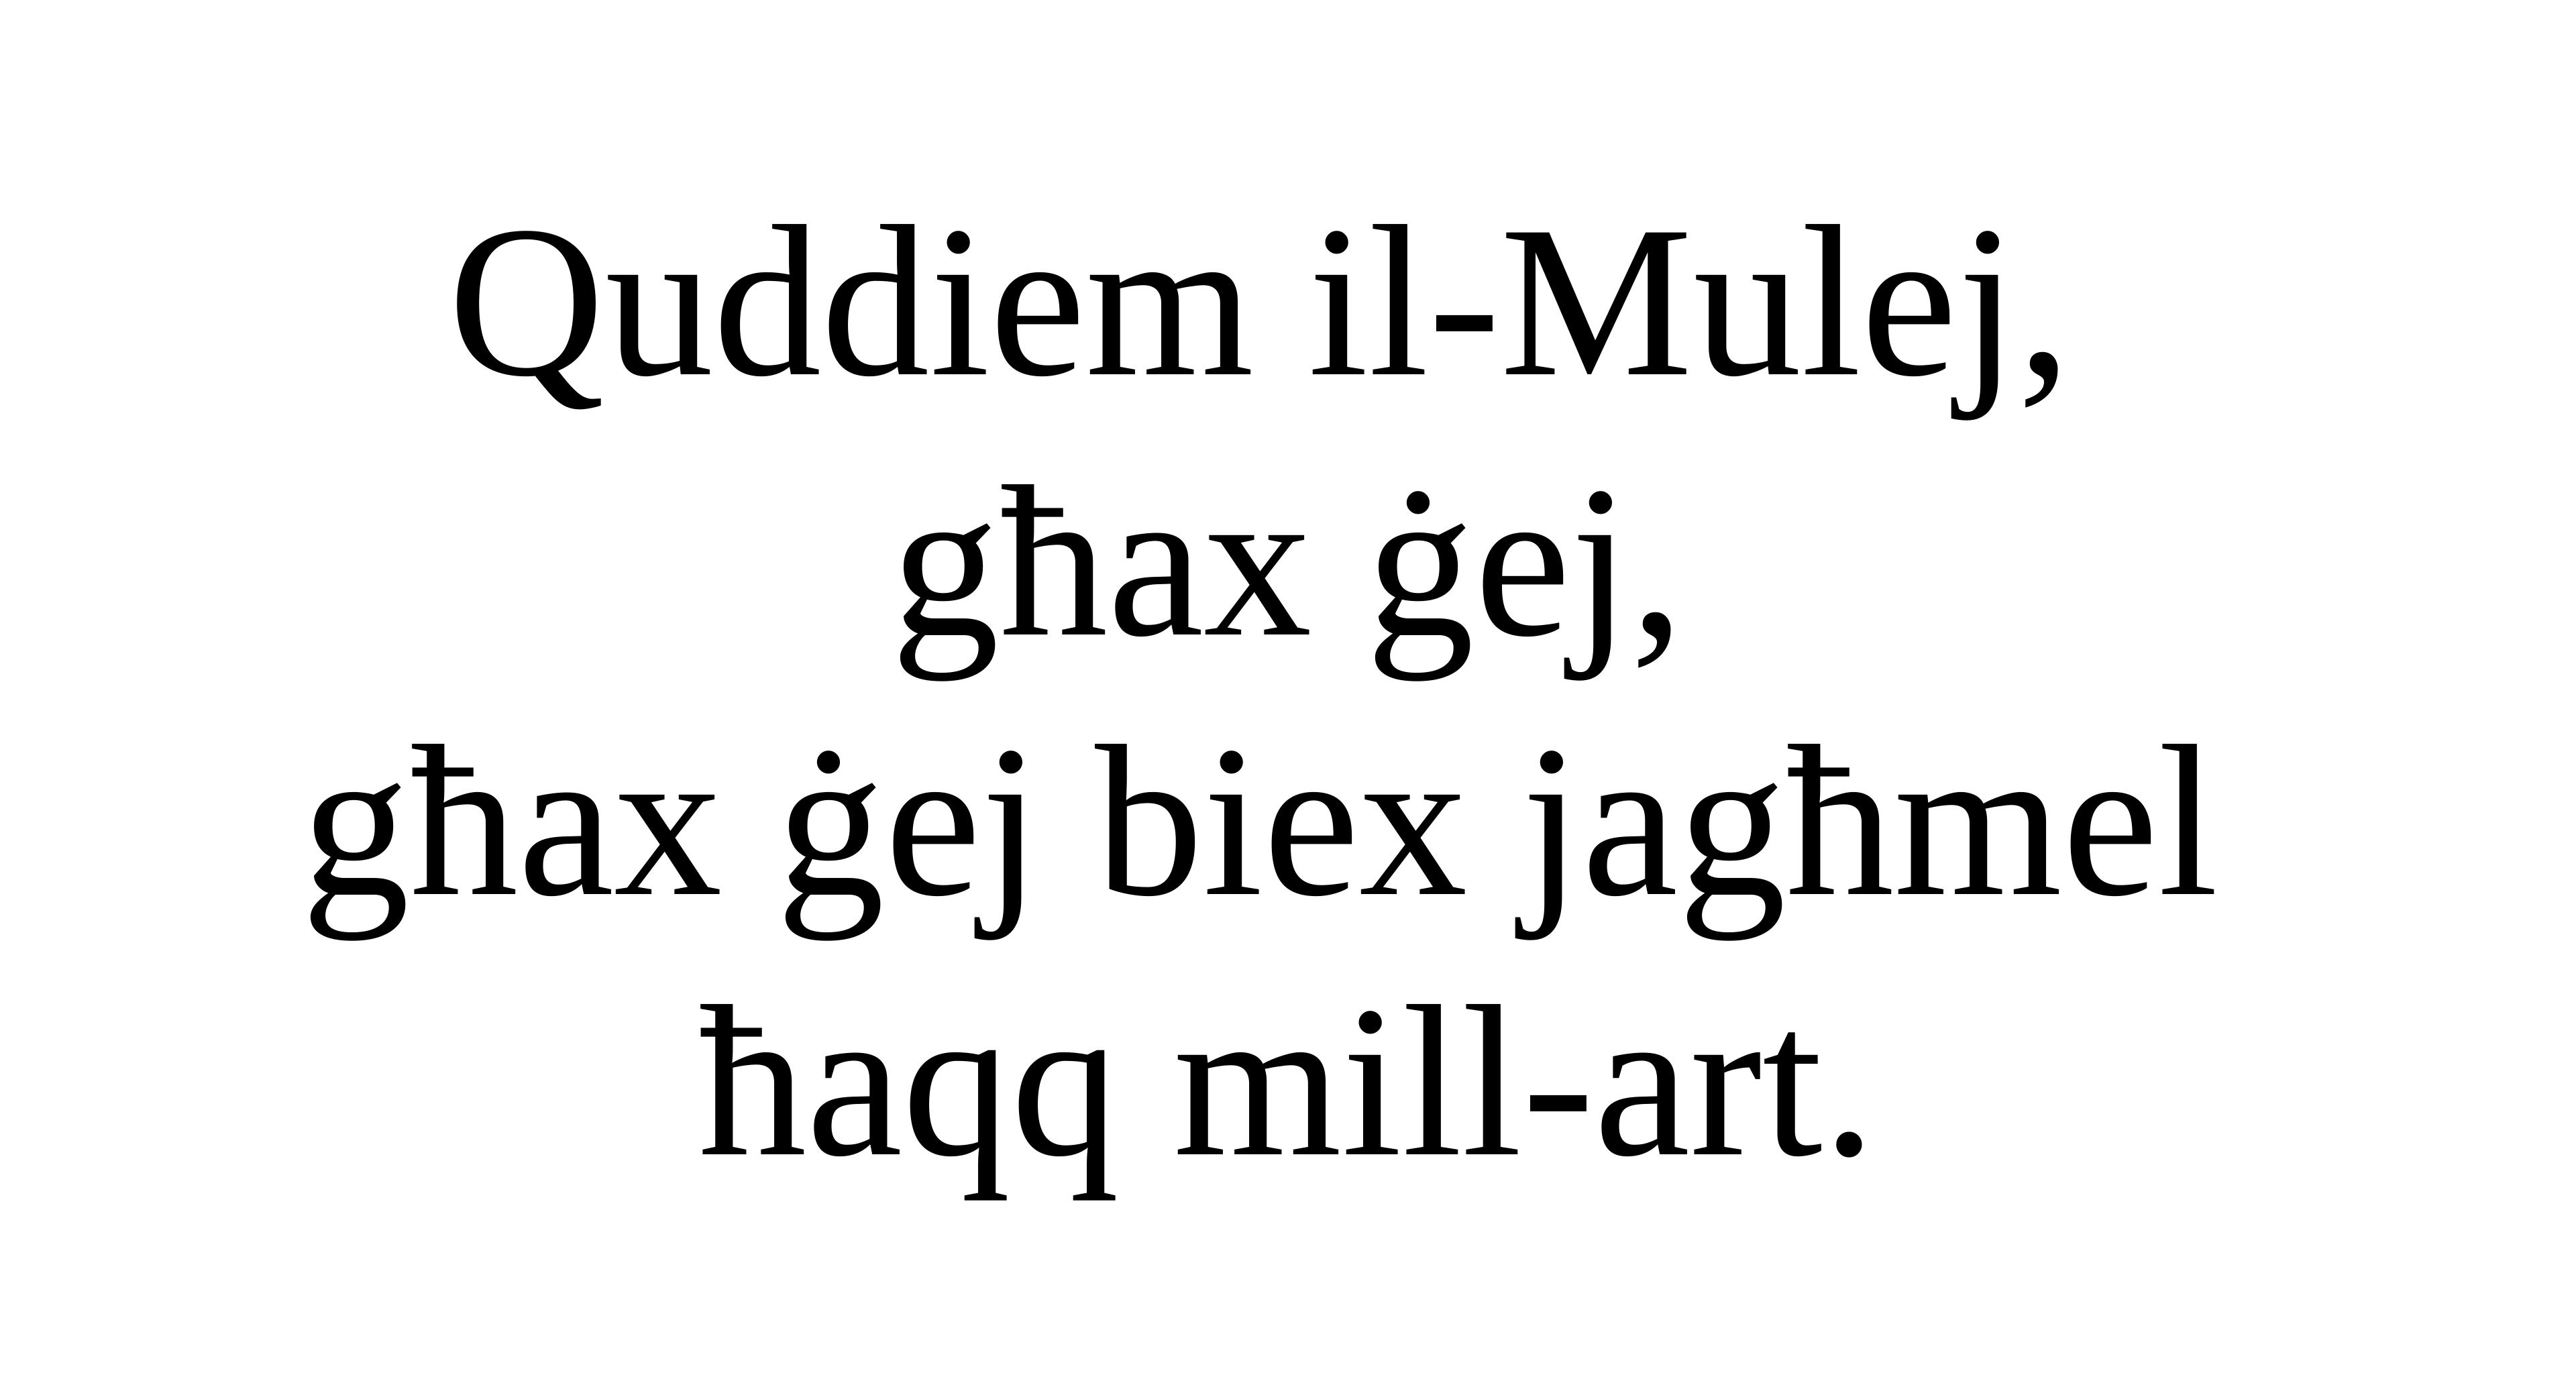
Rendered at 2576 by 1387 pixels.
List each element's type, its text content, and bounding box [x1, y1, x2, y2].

text_box Quddiem il-Mulej, għax ġej, għax ġej biex jagħmel ħaqq mill-art. [71, 147, 2506, 1209]
